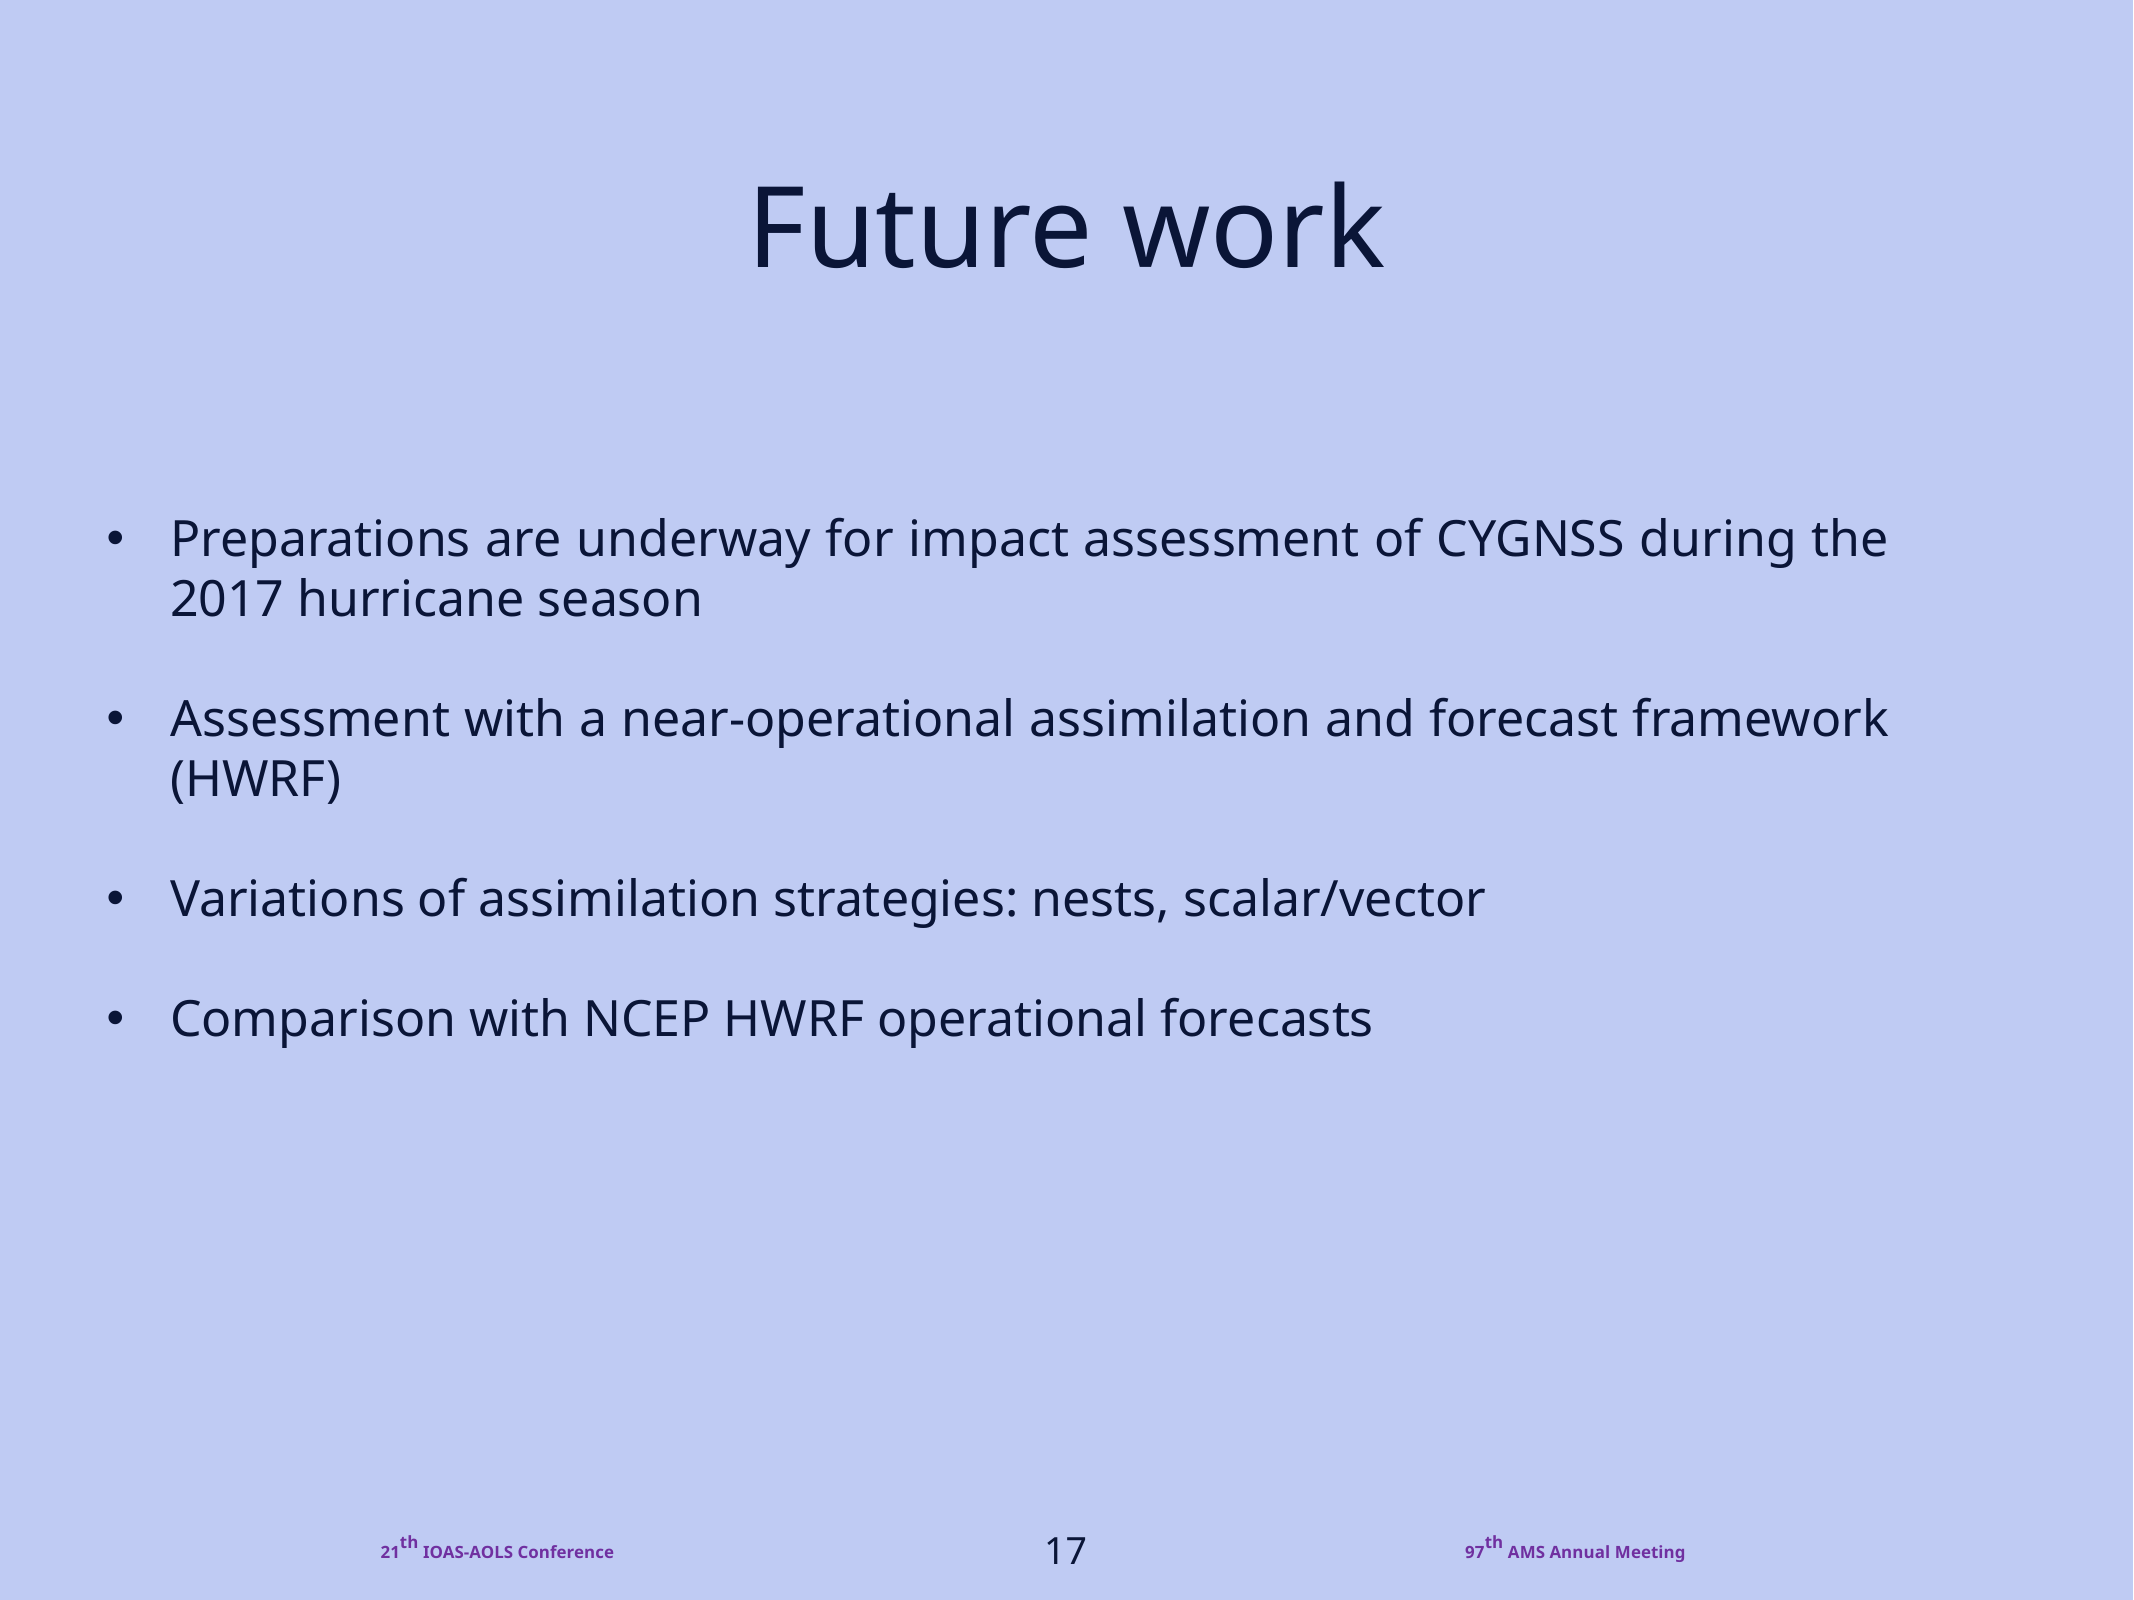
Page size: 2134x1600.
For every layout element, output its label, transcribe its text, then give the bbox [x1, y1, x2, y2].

list Preparations are underway for impact assessment of CYGNSS during the 2017 hurricane season Assessment with a near-operational assimilation and forecast framework (HWRF) Variations of assimilation strategies: nests, scalar/vector Comparison with NCEP HWRF operational forecasts [97, 498, 1899, 1390]
title Future work [166, 0, 1968, 299]
slide_number 17 [1032, 1518, 1099, 1582]
